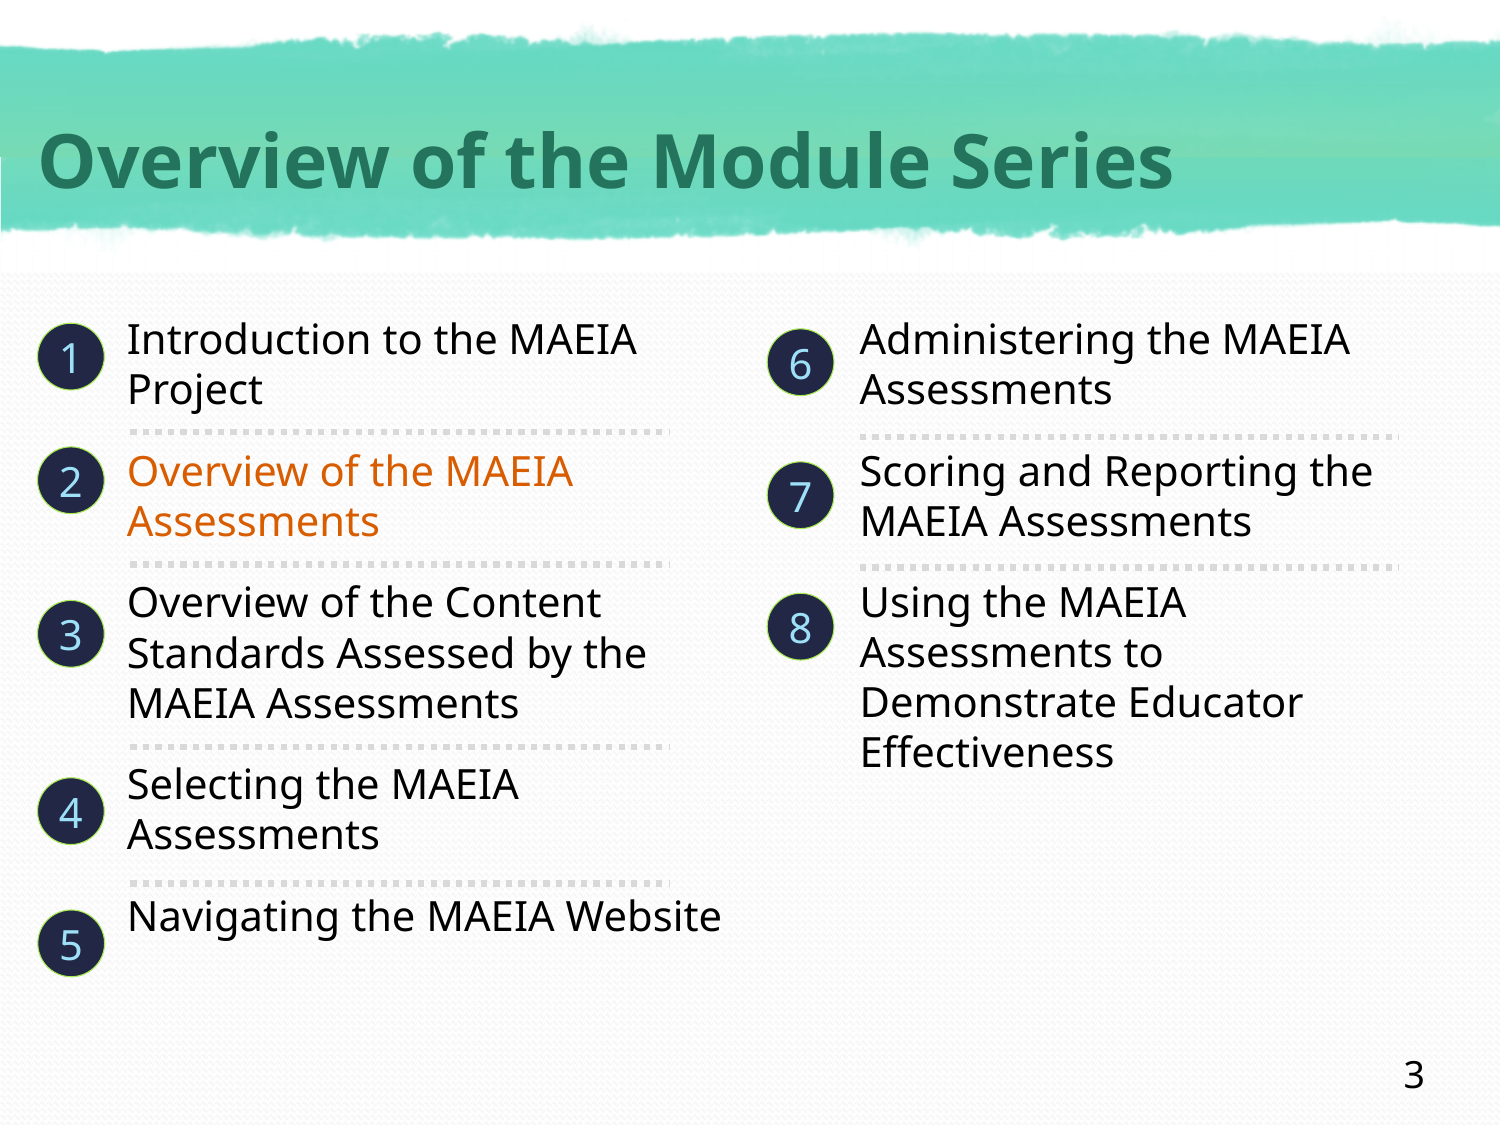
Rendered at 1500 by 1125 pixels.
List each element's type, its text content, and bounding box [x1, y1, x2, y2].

text_box 8 [767, 594, 834, 660]
text_box 1 [37, 324, 105, 390]
text_box 5 [37, 911, 105, 977]
text_box 3 [37, 601, 105, 667]
text_box Administering the MAEIA Assessments Scoring and Reporting the MAEIA Assessments Using the MAEIA Assessments to Demonstrate Educator Effectiveness [844, 305, 1425, 1026]
text_box 4 [37, 779, 105, 844]
text_box 2 [37, 448, 105, 513]
picture [0, 0, 1500, 272]
text_box 7 [767, 463, 834, 528]
list Introduction to the MAEIA Project Overview of the MAEIA Assessments Overview of the Content Standards Assessed by the MAEIA Assessments Selecting the MAEIA Assessments Navigating the MAEIA Website [112, 305, 741, 1055]
text_box 6 [767, 330, 834, 395]
slide_number 3 [1299, 1042, 1425, 1103]
title Overview of the Module Series [37, 15, 1388, 204]
